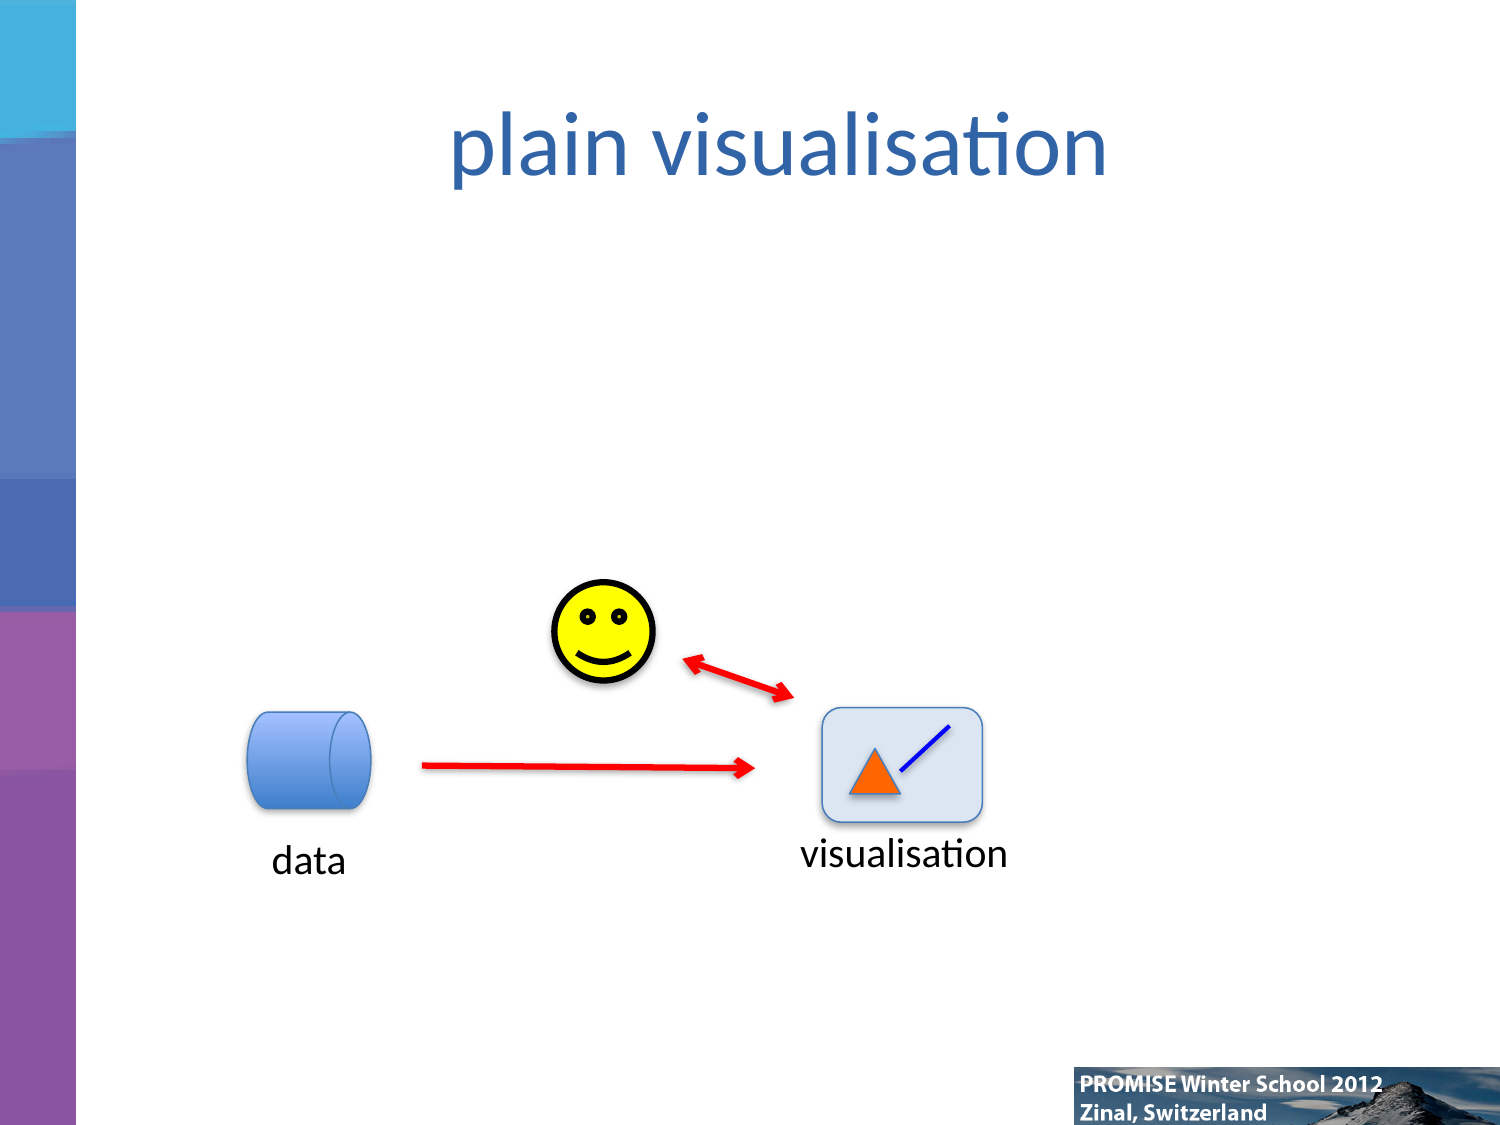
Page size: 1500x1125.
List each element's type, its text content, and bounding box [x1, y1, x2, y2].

picture [0, 0, 76, 1125]
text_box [246, 582, 1056, 892]
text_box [681, 658, 795, 699]
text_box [421, 765, 756, 769]
title plain visualisation [104, 45, 1455, 233]
picture [1074, 1067, 1500, 1125]
